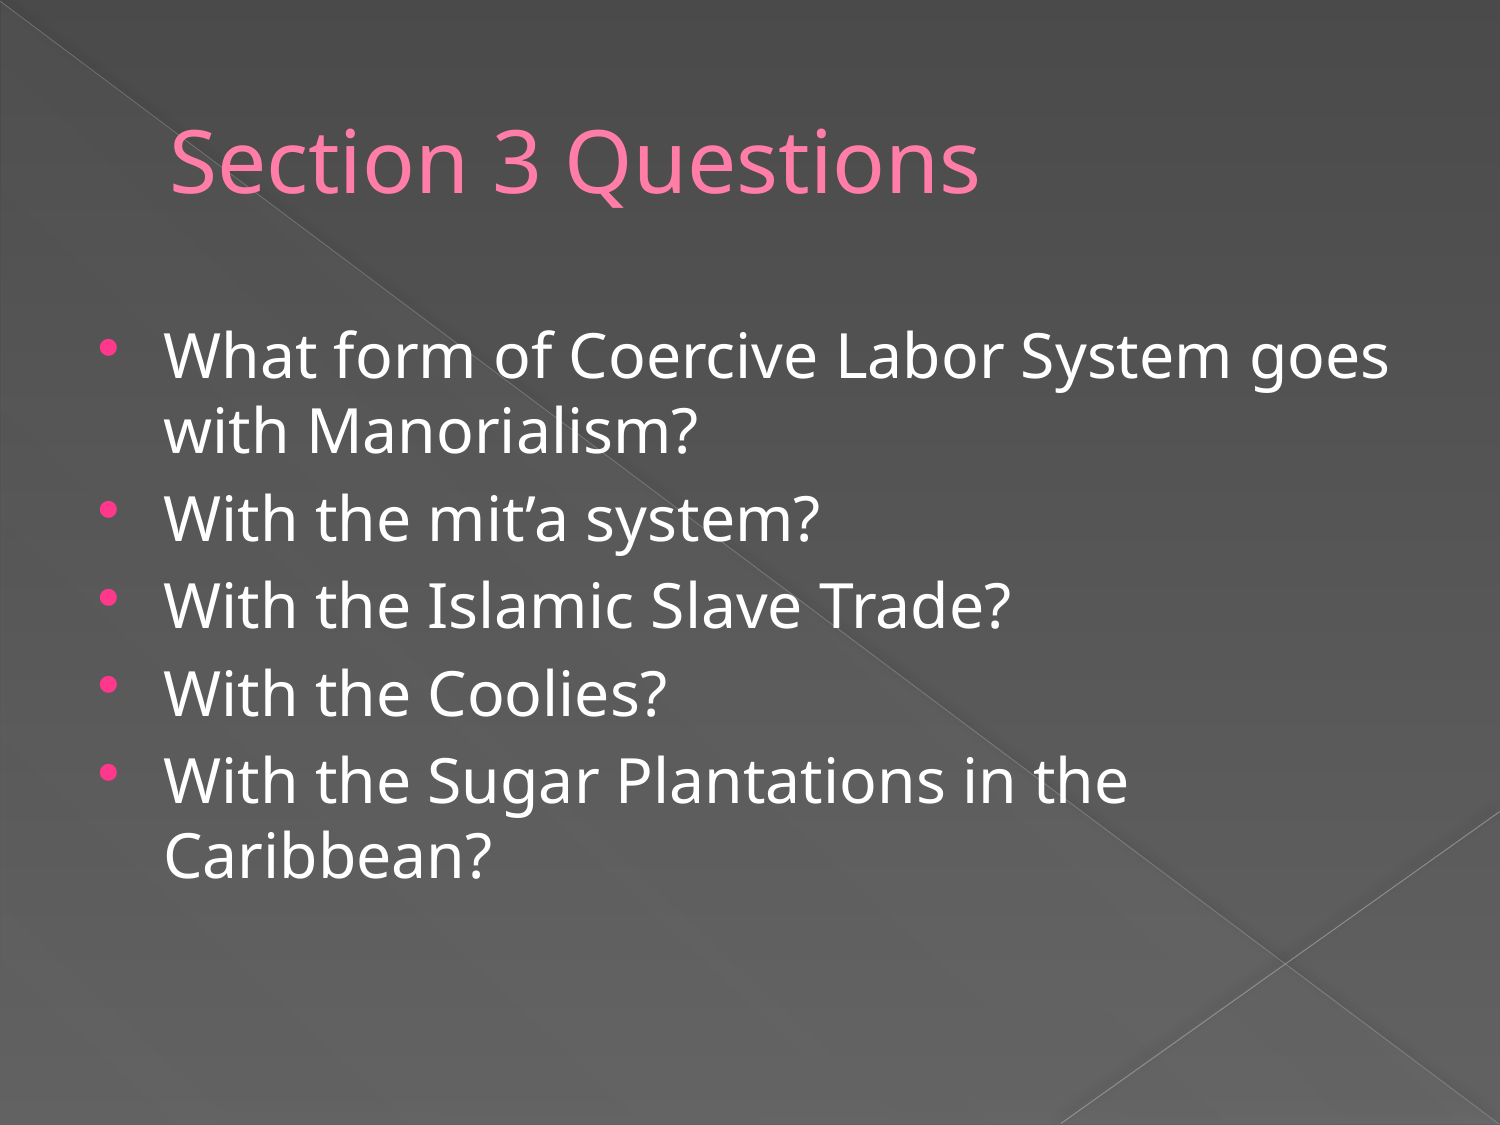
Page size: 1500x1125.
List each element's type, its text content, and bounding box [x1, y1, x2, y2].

title Section 3 Questions [75, 43, 1425, 274]
list What form of Coercive Labor System goes with Manorialism? With the mit’a system? With the Islamic Slave Trade? With the Coolies? With the Sugar Plantations in the Caribbean? [75, 308, 1425, 1059]
